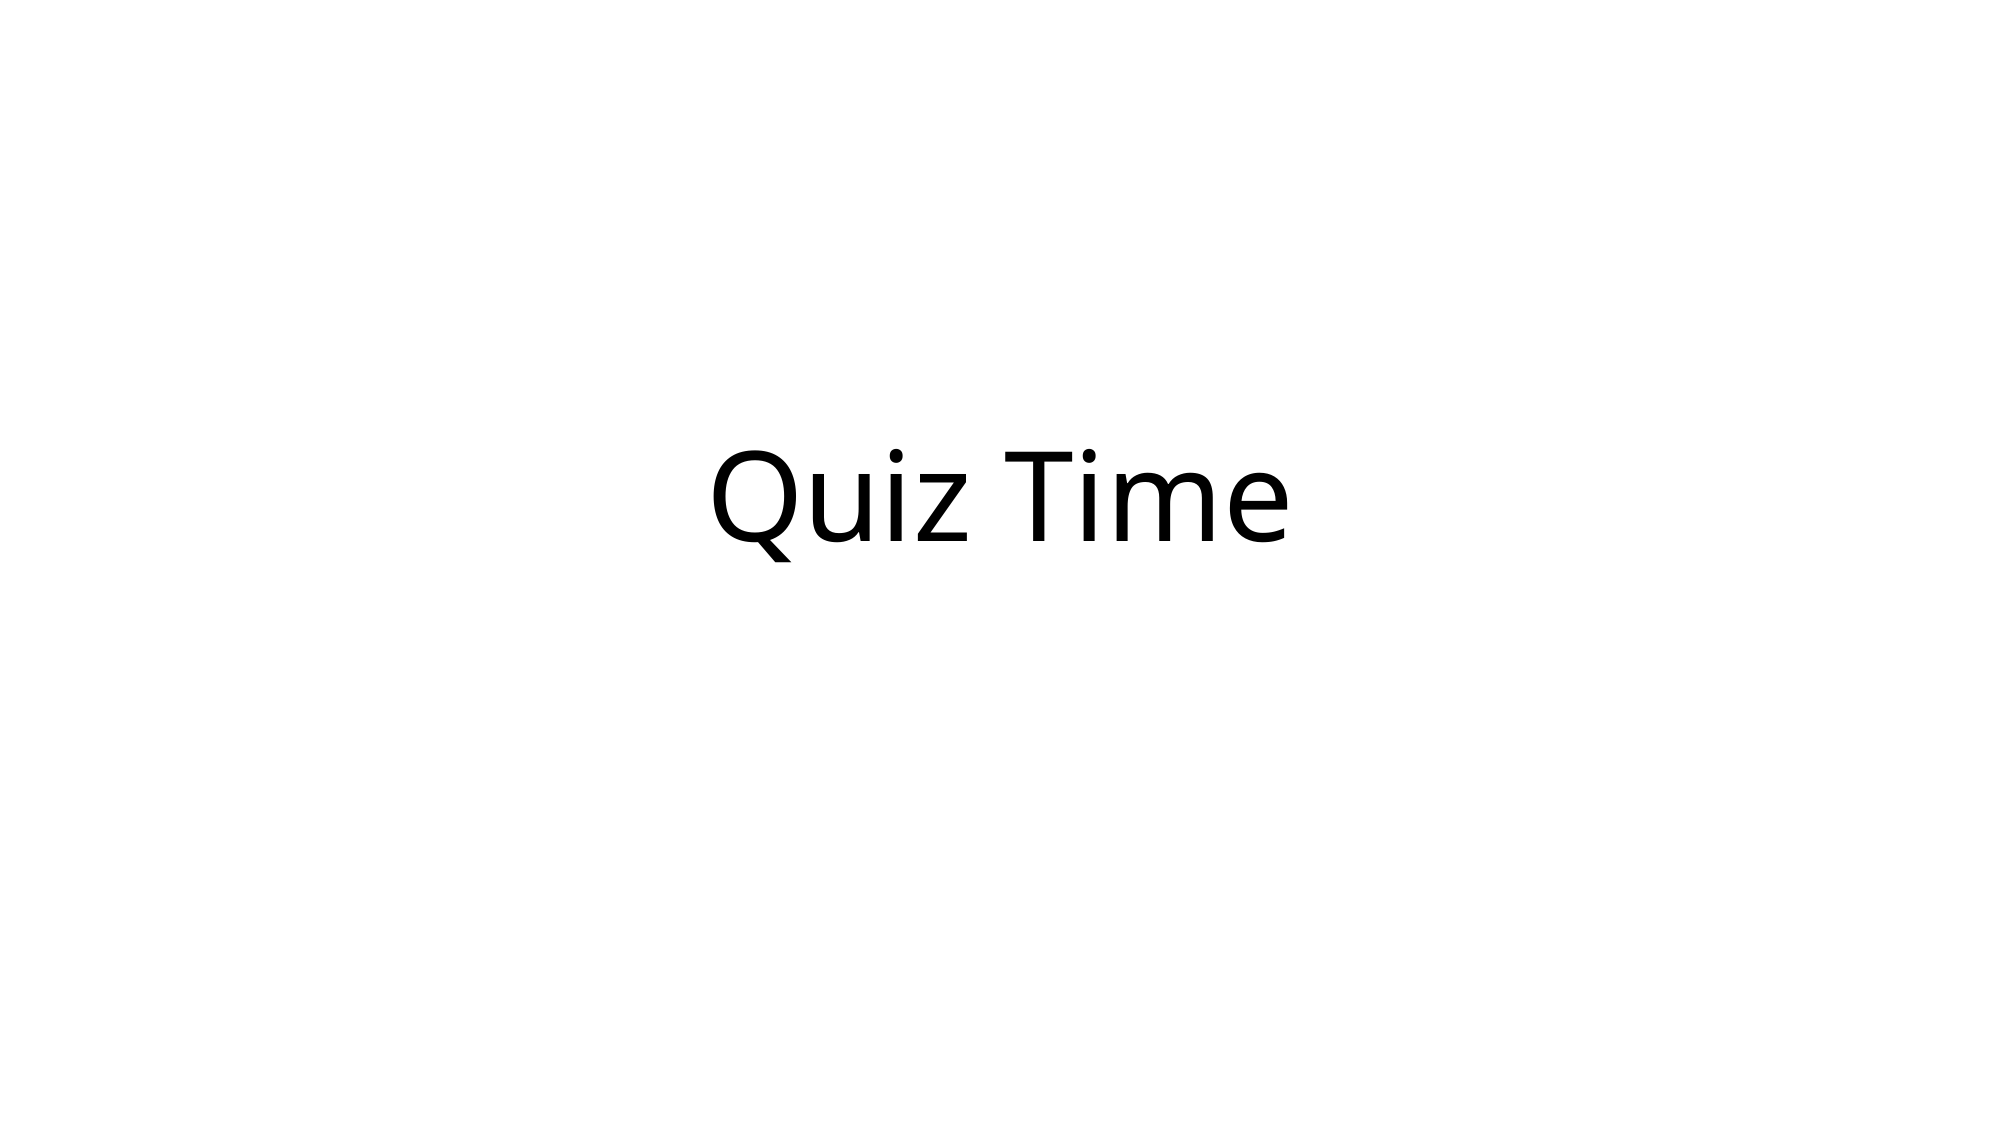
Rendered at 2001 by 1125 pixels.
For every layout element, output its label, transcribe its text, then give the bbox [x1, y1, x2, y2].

title Quiz Time [249, 184, 1750, 576]
